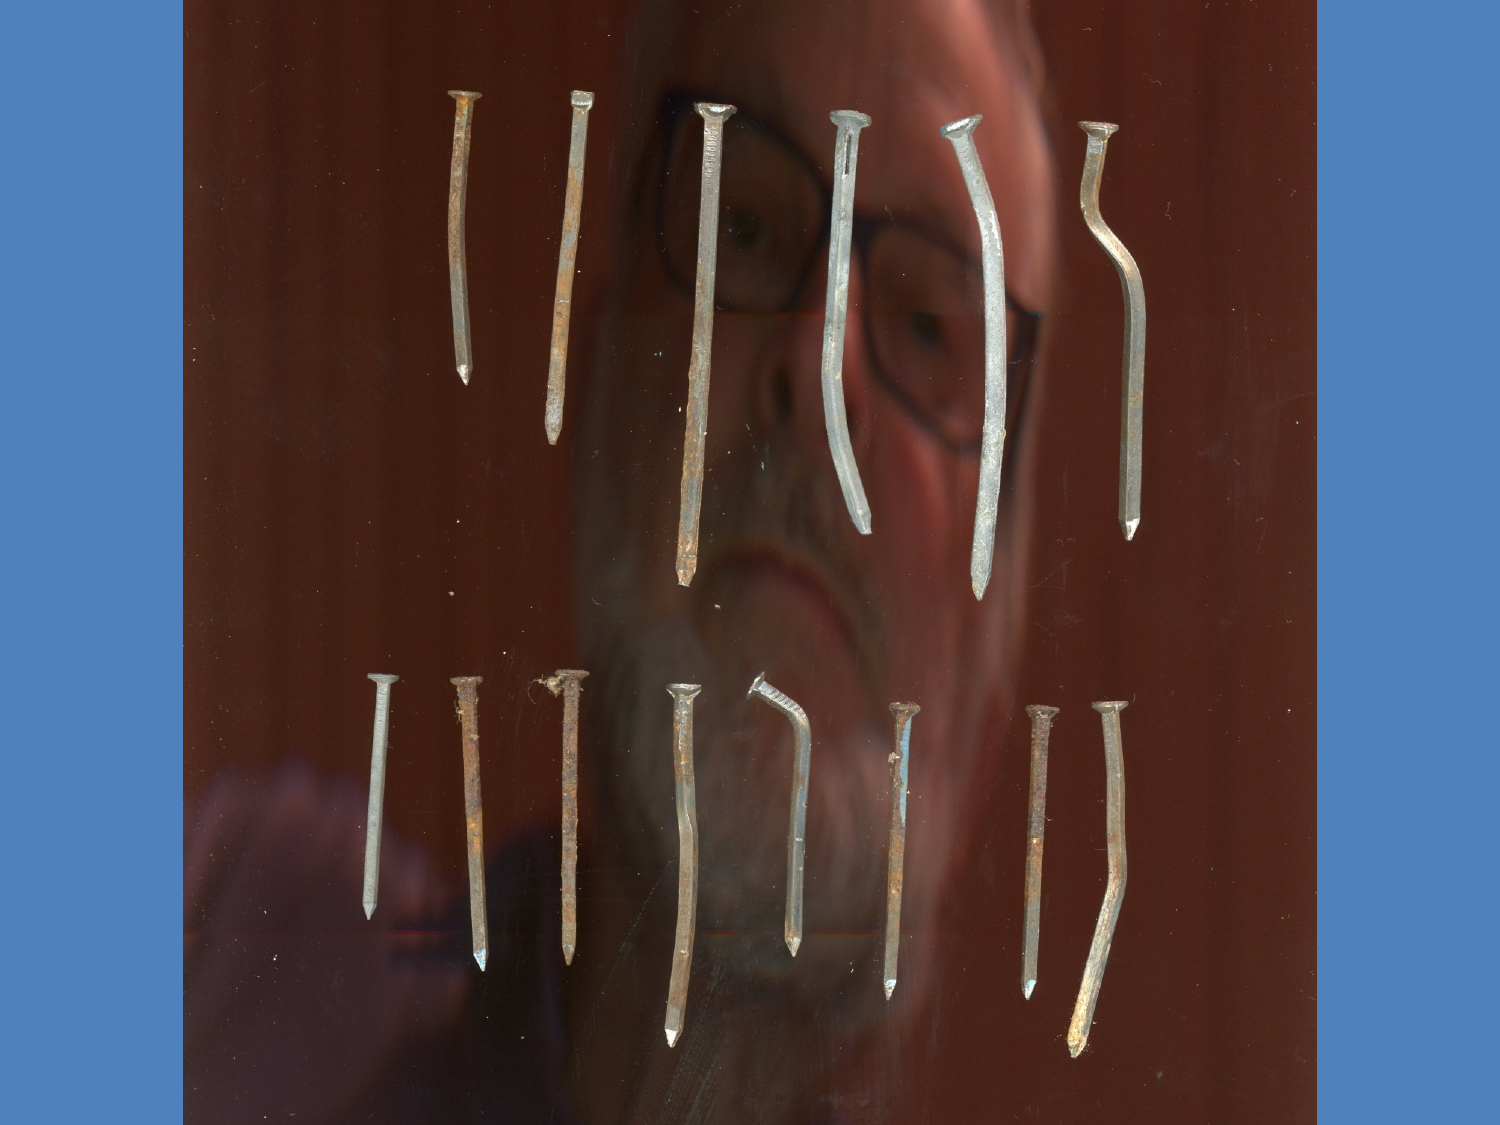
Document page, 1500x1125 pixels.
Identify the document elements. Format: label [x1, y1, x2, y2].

picture [182, 0, 1318, 1125]
